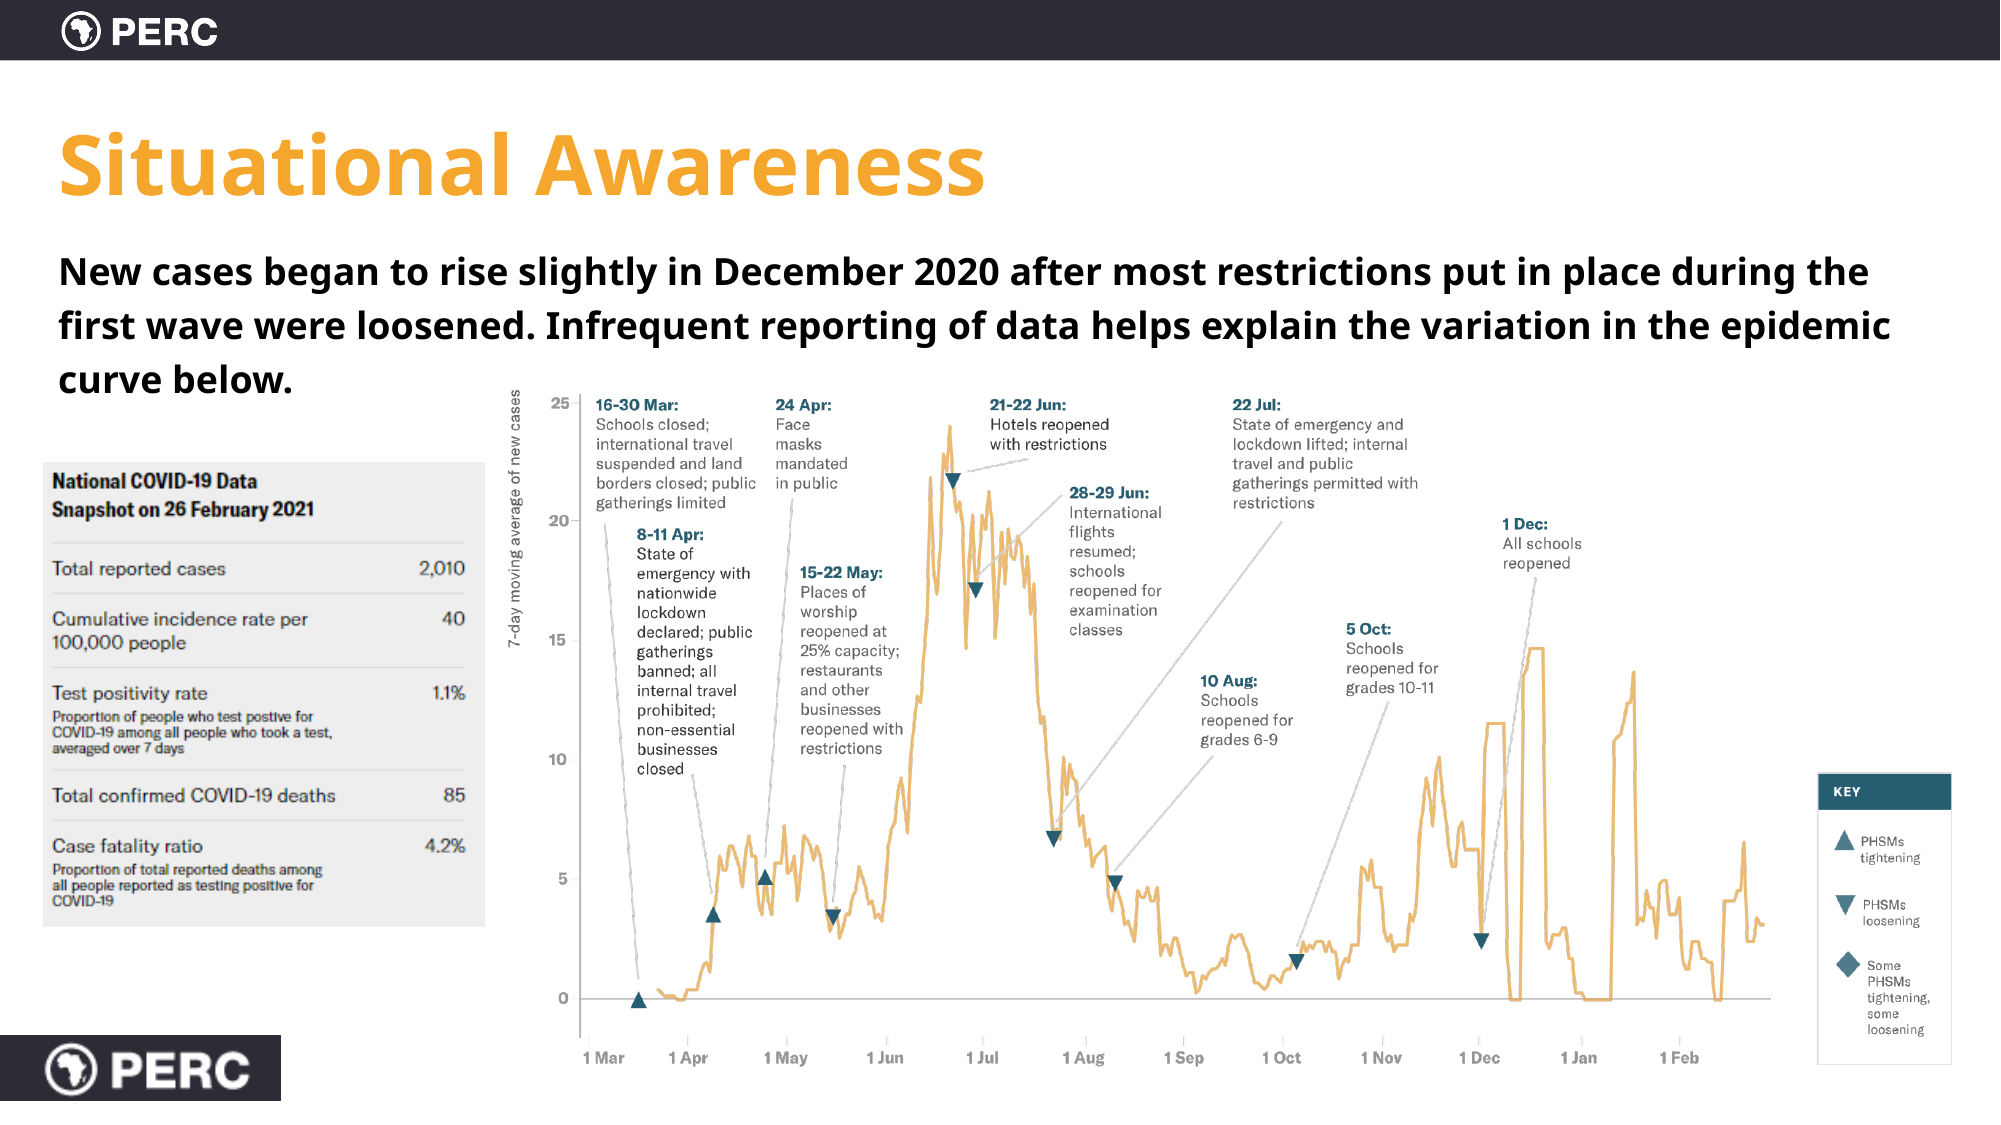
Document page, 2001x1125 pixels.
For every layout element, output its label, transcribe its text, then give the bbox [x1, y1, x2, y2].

title Situational Awareness [43, 59, 1769, 231]
picture [52, 1, 230, 59]
picture [0, 1035, 281, 1101]
text_box New cases began to rise slightly in December 2020 after most restrictions put in place during the first wave were loosened. Infrequent reporting of data helps explain the variation in the epidemic curve below. [43, 231, 1932, 409]
picture [43, 298, 1983, 1125]
